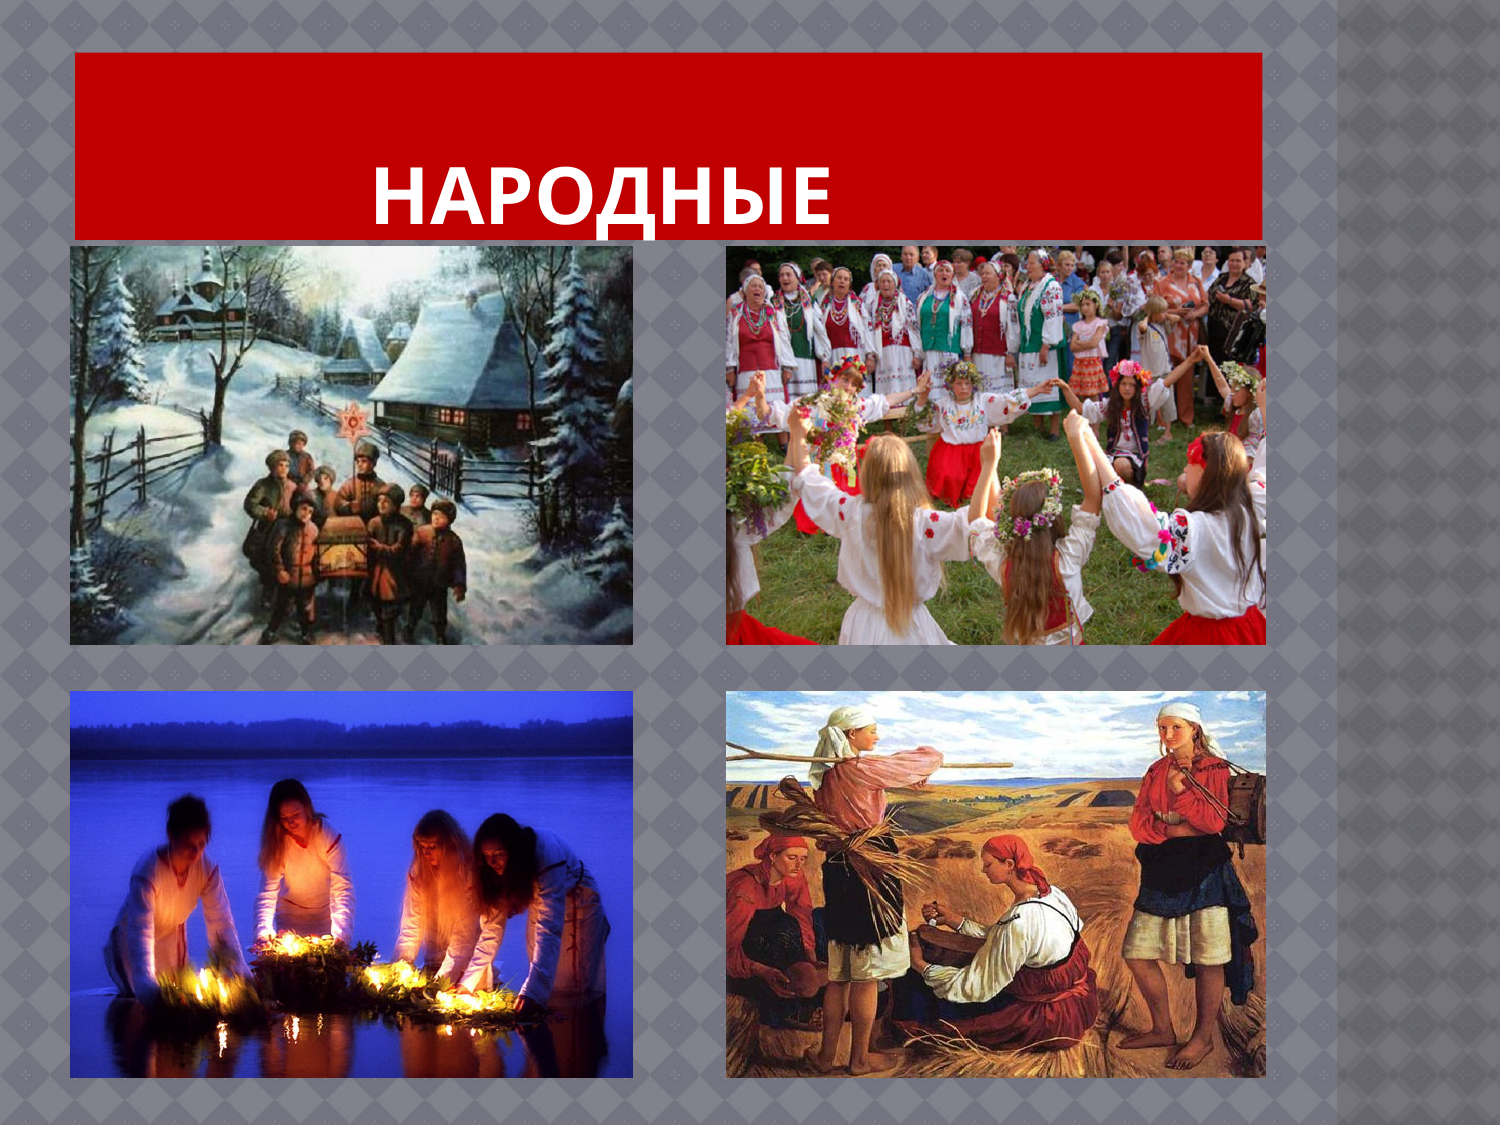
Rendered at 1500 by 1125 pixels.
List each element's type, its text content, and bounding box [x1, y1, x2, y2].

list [69, 690, 634, 1079]
picture [69, 245, 634, 645]
picture [726, 245, 1266, 645]
title народные [75, 52, 1263, 240]
picture [726, 690, 1266, 1079]
